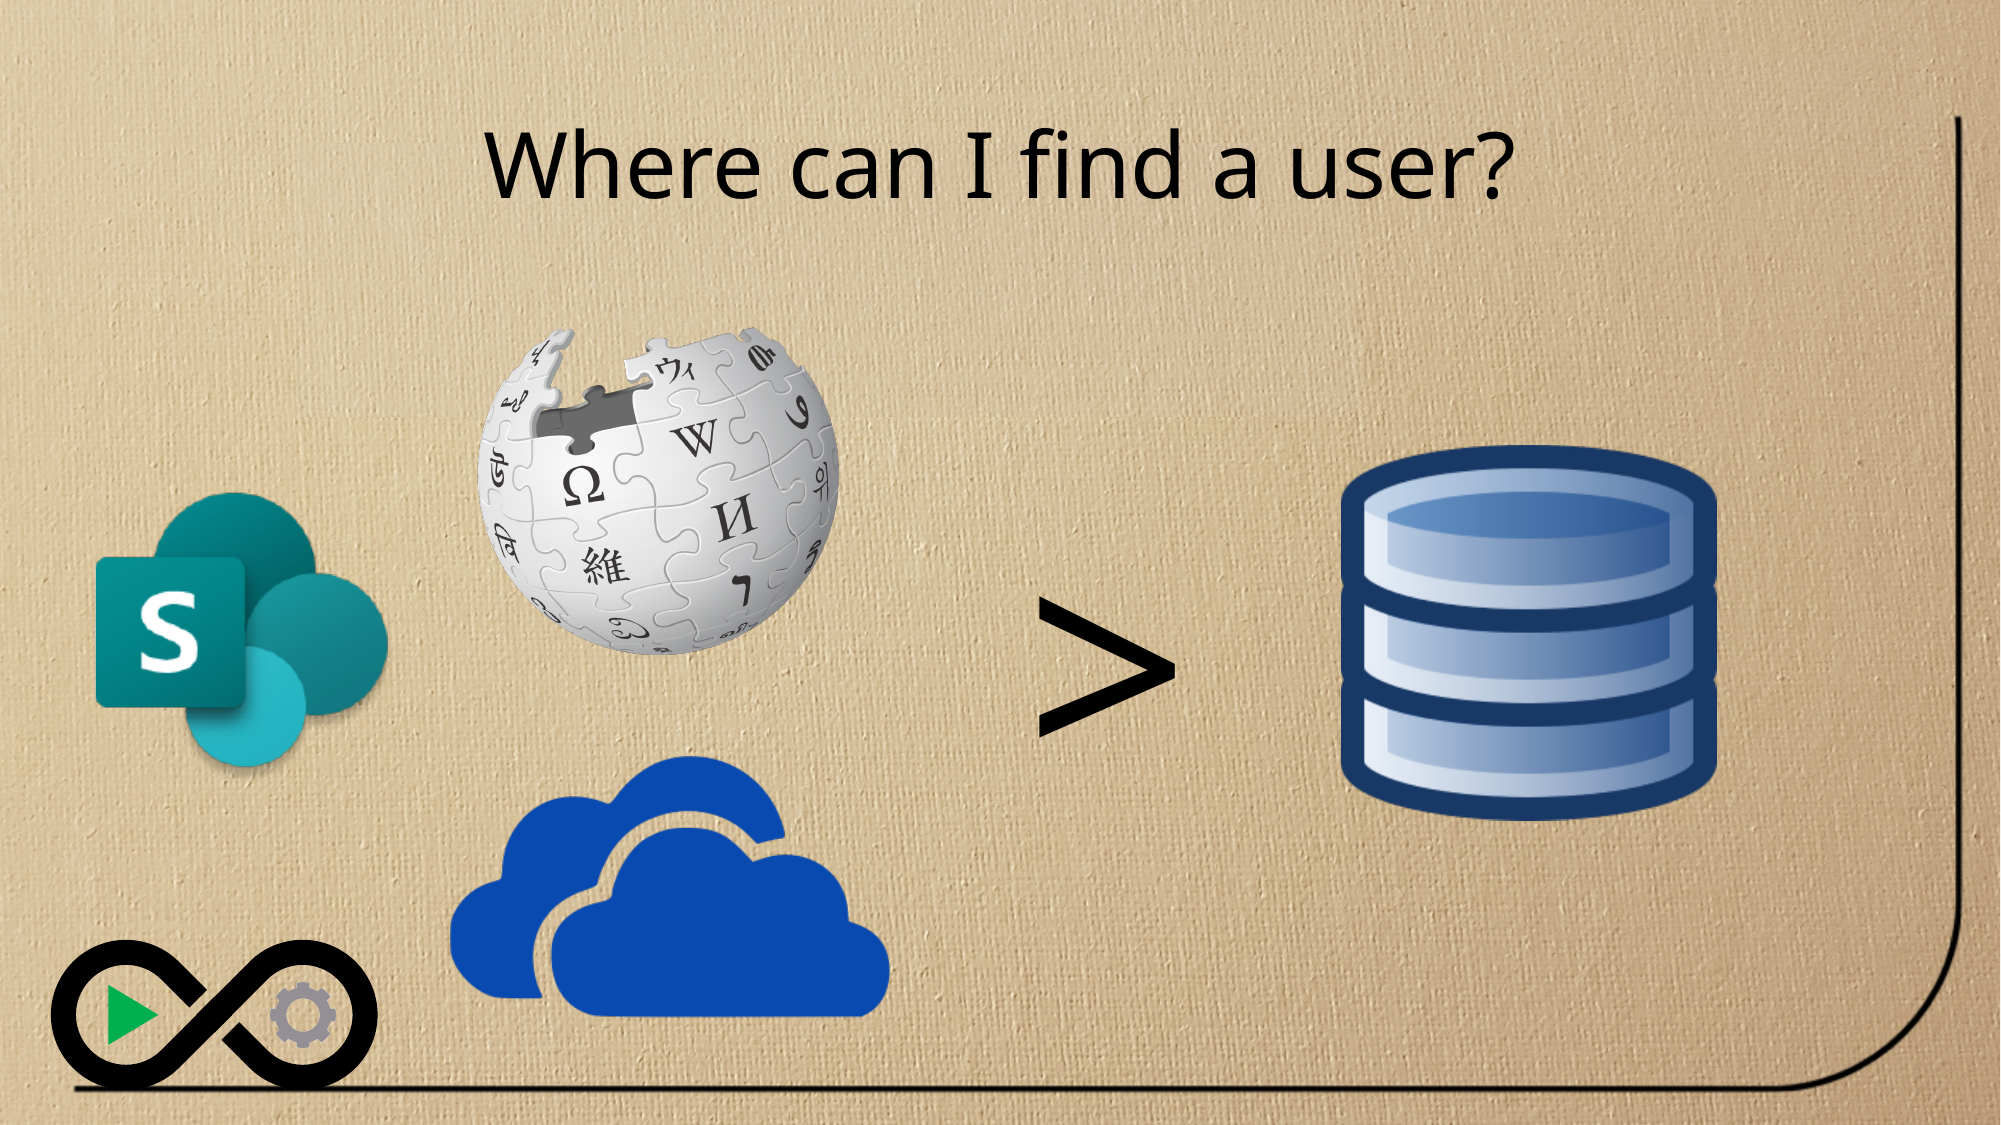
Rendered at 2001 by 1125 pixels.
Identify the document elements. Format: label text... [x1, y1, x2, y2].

picture [0, 0, 2001, 1125]
title Where can I find a user? [137, 59, 1863, 278]
text_box > [1010, 476, 1205, 837]
